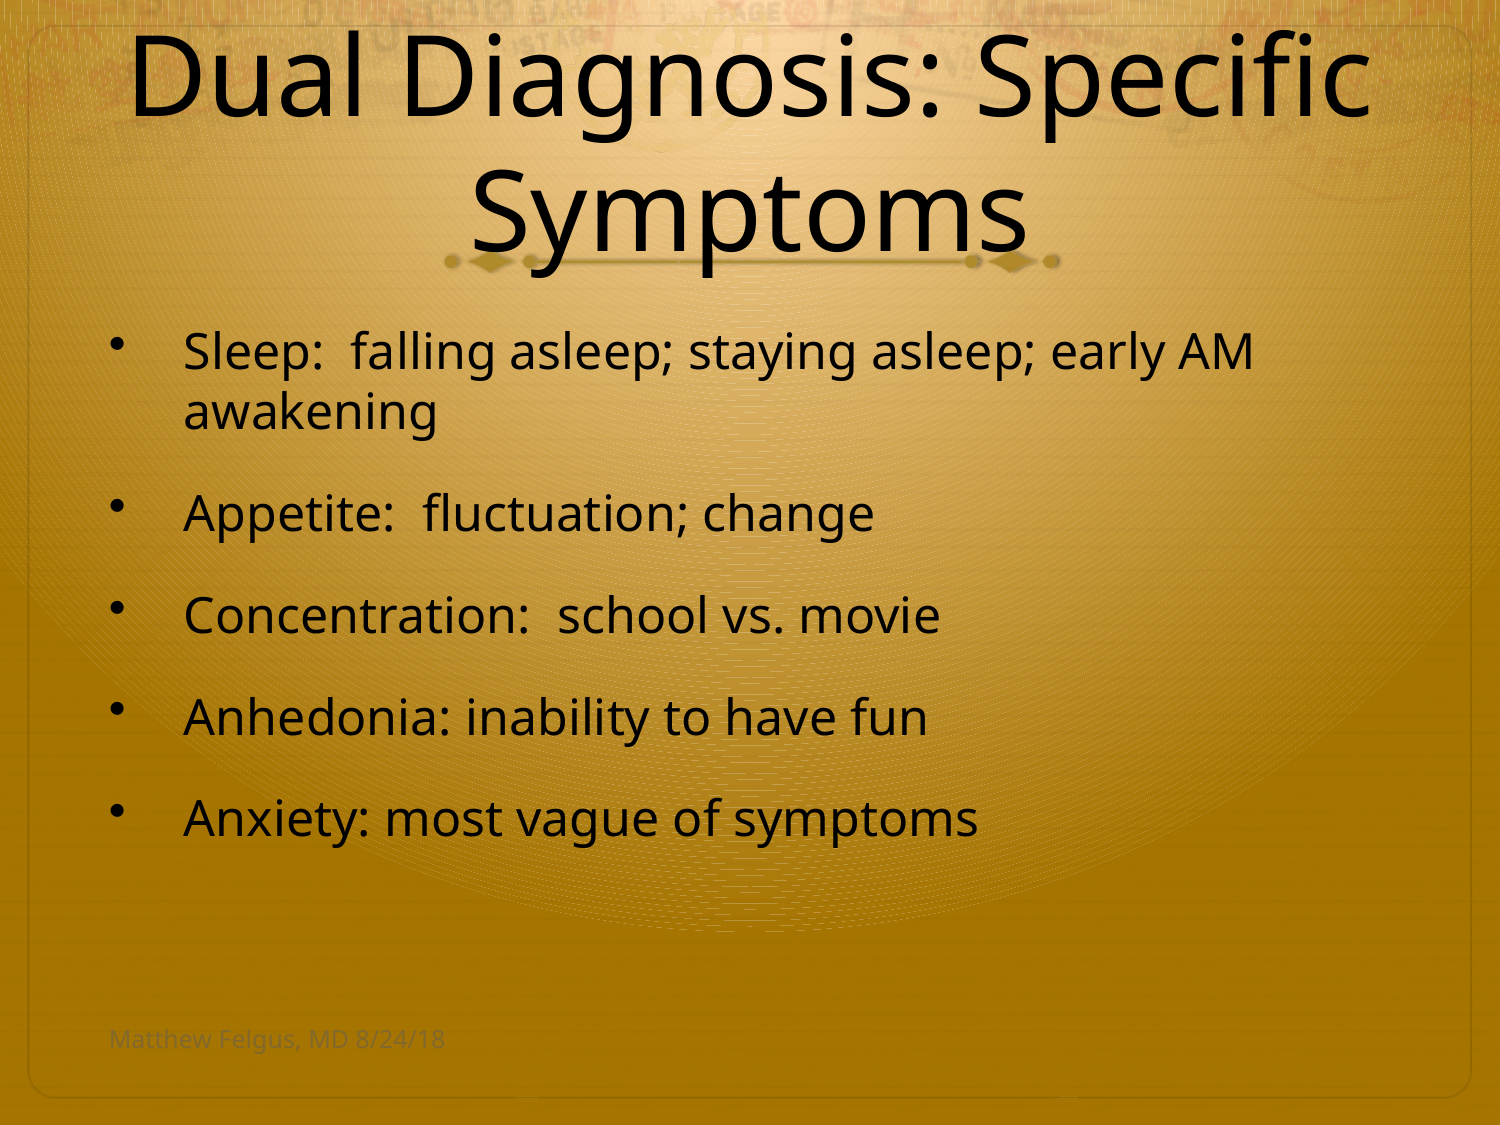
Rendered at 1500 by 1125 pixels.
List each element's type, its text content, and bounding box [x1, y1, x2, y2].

footer Matthew Felgus, MD 8/24/18 [93, 1010, 619, 1071]
list Sleep: falling asleep; staying asleep; early AM awakening Appetite: fluctuation; change Concentration: school vs. movie Anhedonia: inability to have fun Anxiety: most vague of symptoms [93, 312, 1407, 988]
title Dual Diagnosis: Specific Symptoms [93, 45, 1407, 233]
picture [0, 0, 1500, 1125]
